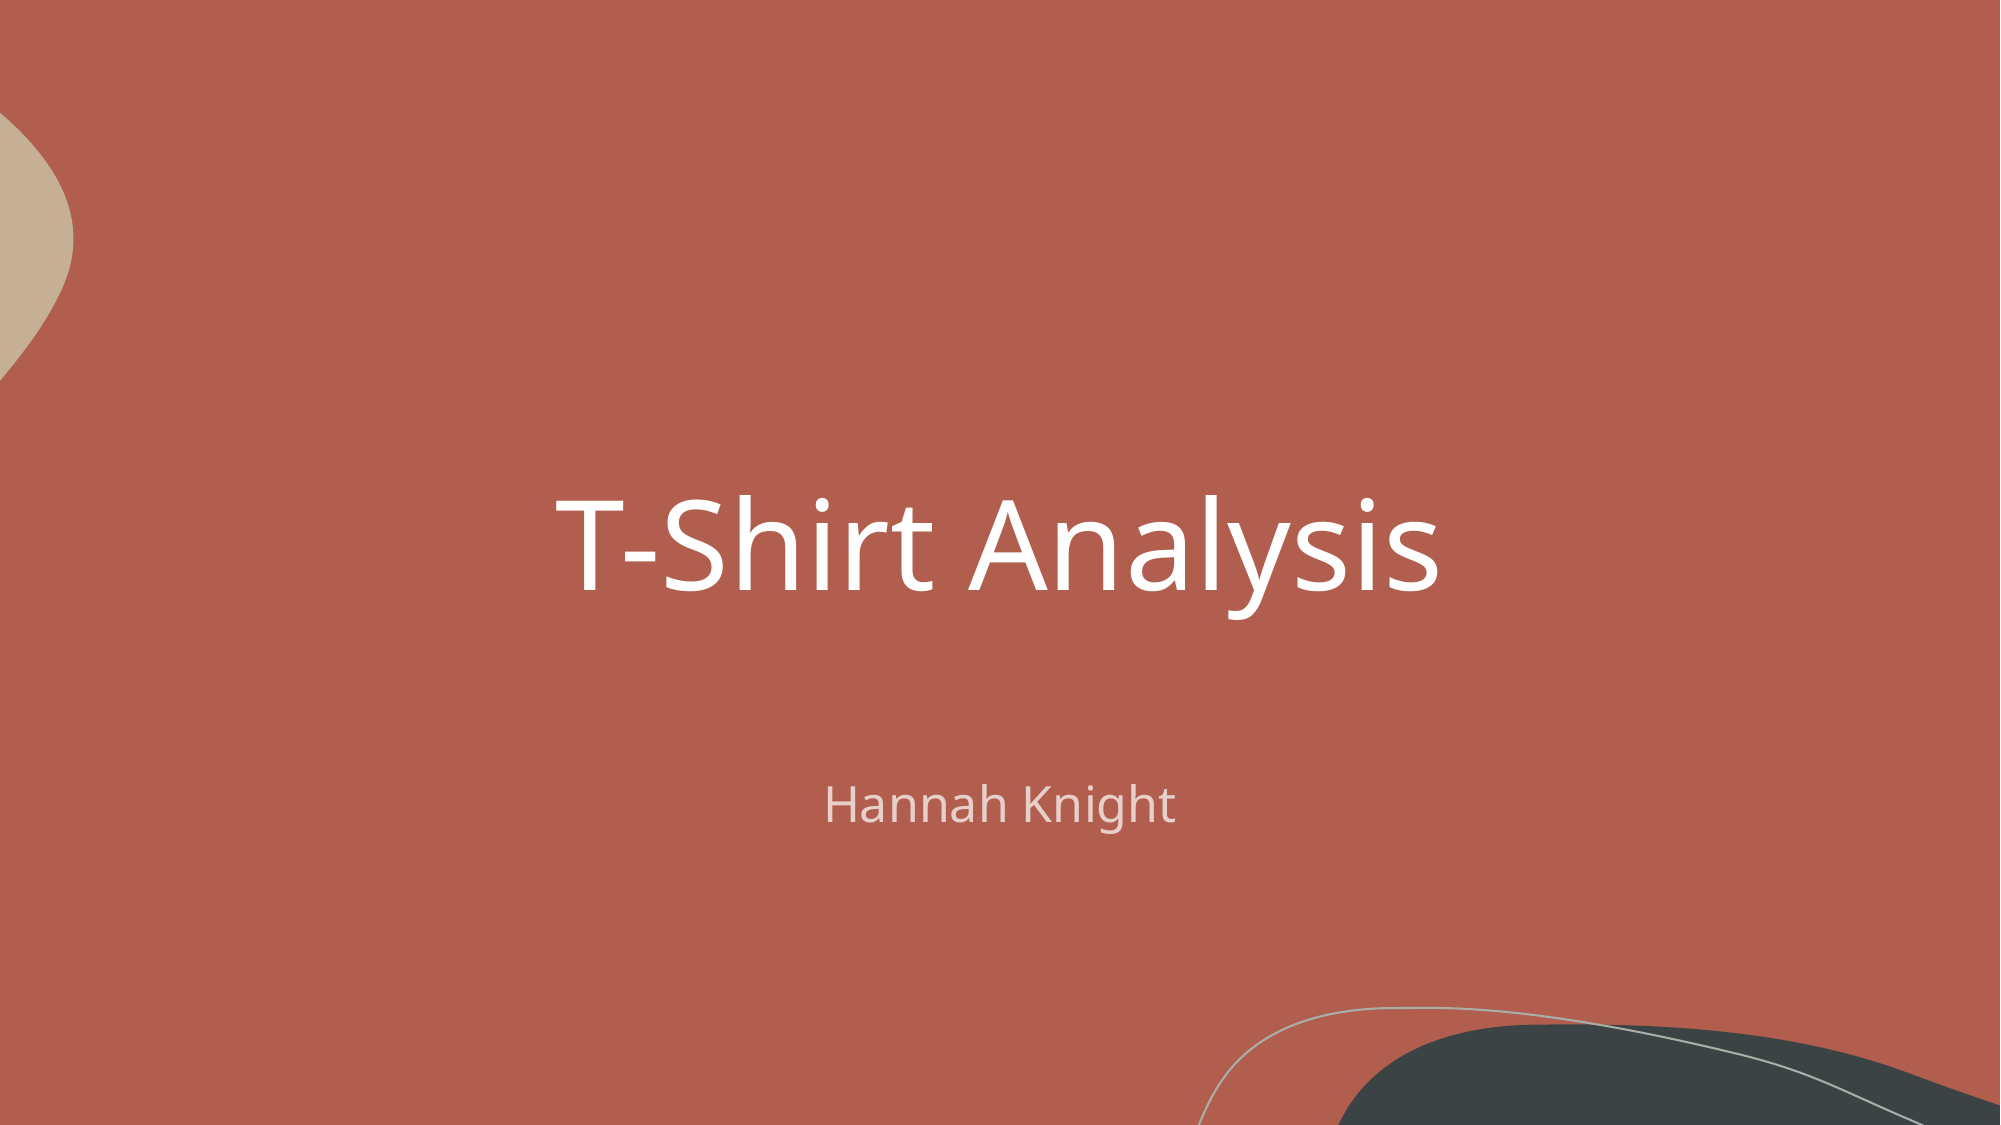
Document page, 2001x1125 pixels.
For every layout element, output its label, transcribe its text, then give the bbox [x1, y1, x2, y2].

title T-Shirt Analysis [125, 249, 1875, 625]
subtitle Hannah Knight [125, 750, 1875, 1000]
